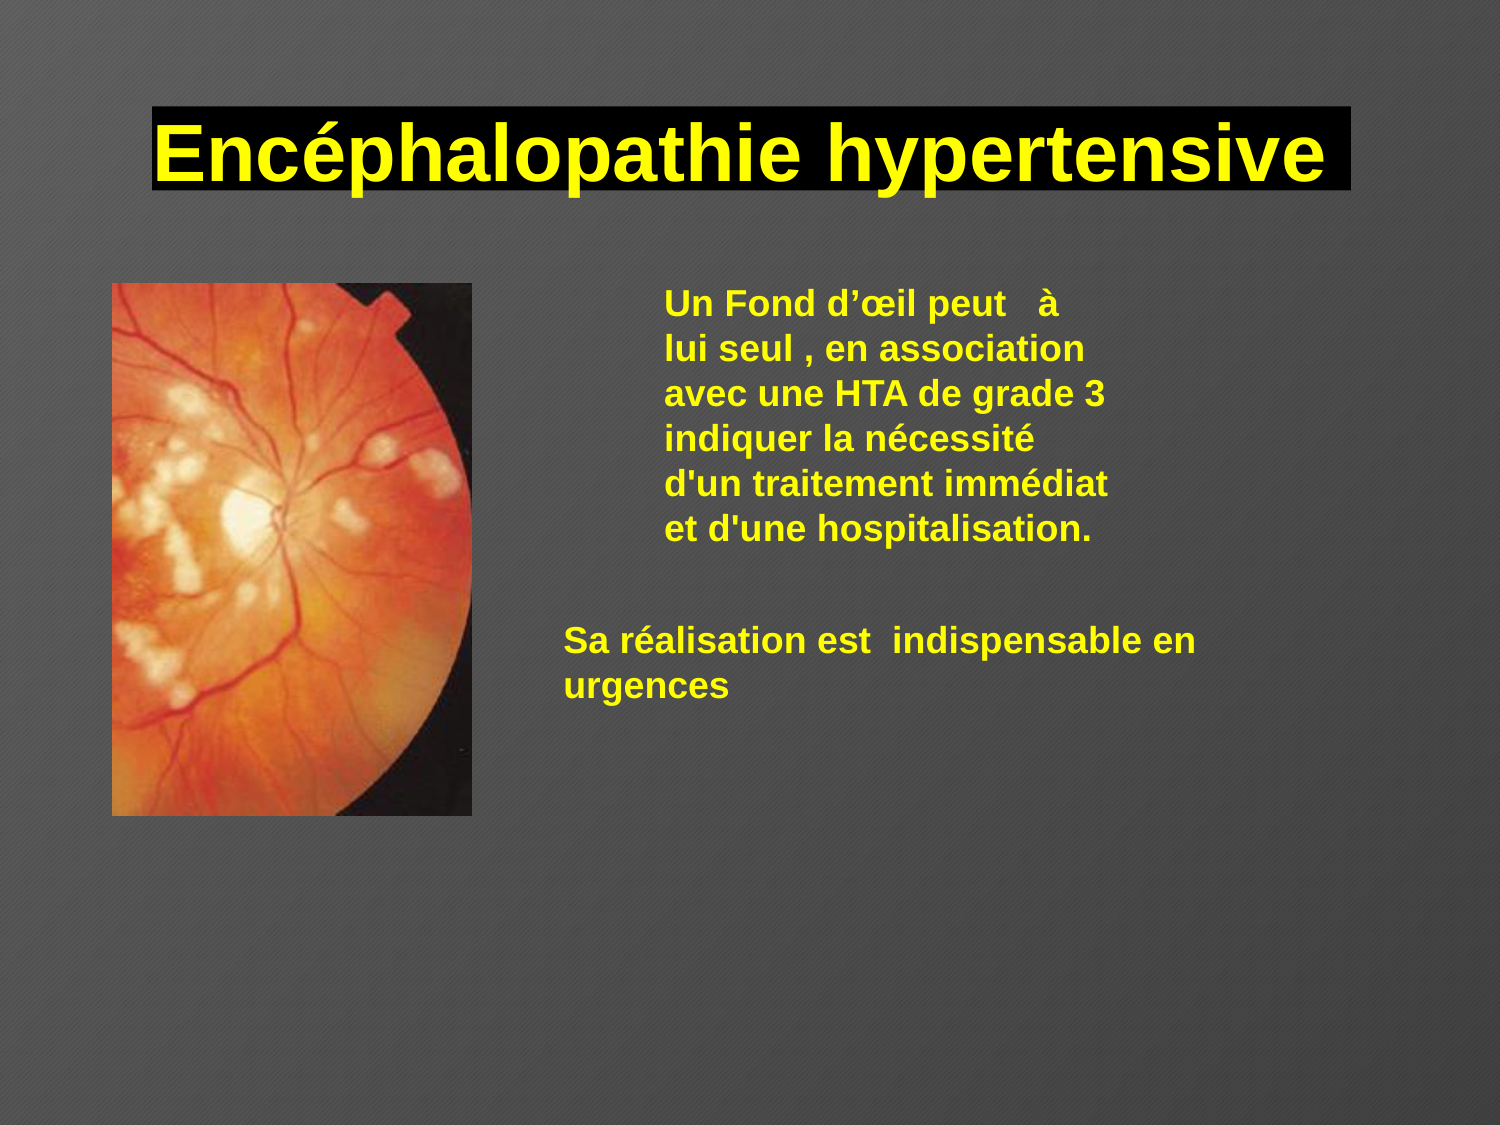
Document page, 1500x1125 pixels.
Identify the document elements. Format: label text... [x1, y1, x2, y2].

text_box Un Fond d’œil peut à lui seul , en association avec une HTA de grade 3 indiquer la nécessité d'un traitement immédiat et d'une hospitalisation. [649, 272, 1125, 557]
text_box Encéphalopathie hypertensive [152, 106, 1351, 191]
text_box Sa réalisation est indispensable en urgences [548, 608, 1303, 714]
picture [112, 282, 472, 816]
